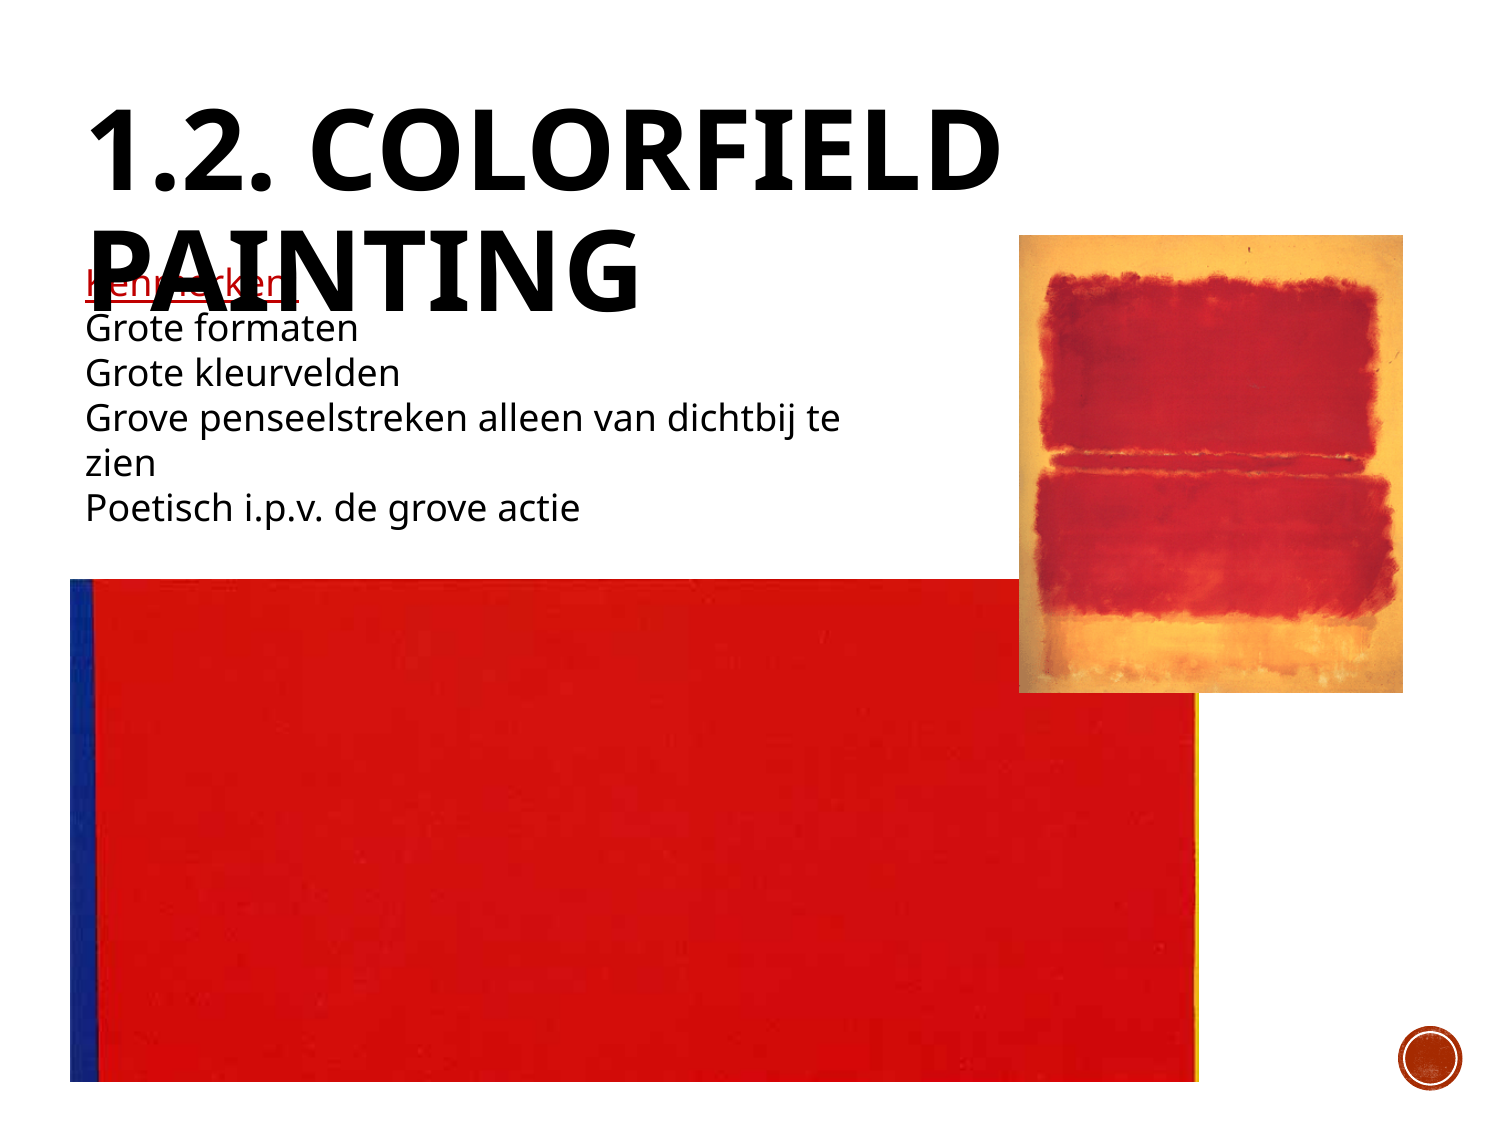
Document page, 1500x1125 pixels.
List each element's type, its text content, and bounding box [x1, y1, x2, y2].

text_box 1.2. COLORFIELD PAINTING [70, 85, 1421, 274]
text_box Kenmerken: Grote formaten Grote kleurvelden Grove penseelstreken alleen van dichtbij te zien Poetisch i.p.v. de grove actie [70, 274, 889, 537]
picture [70, 236, 1403, 1082]
